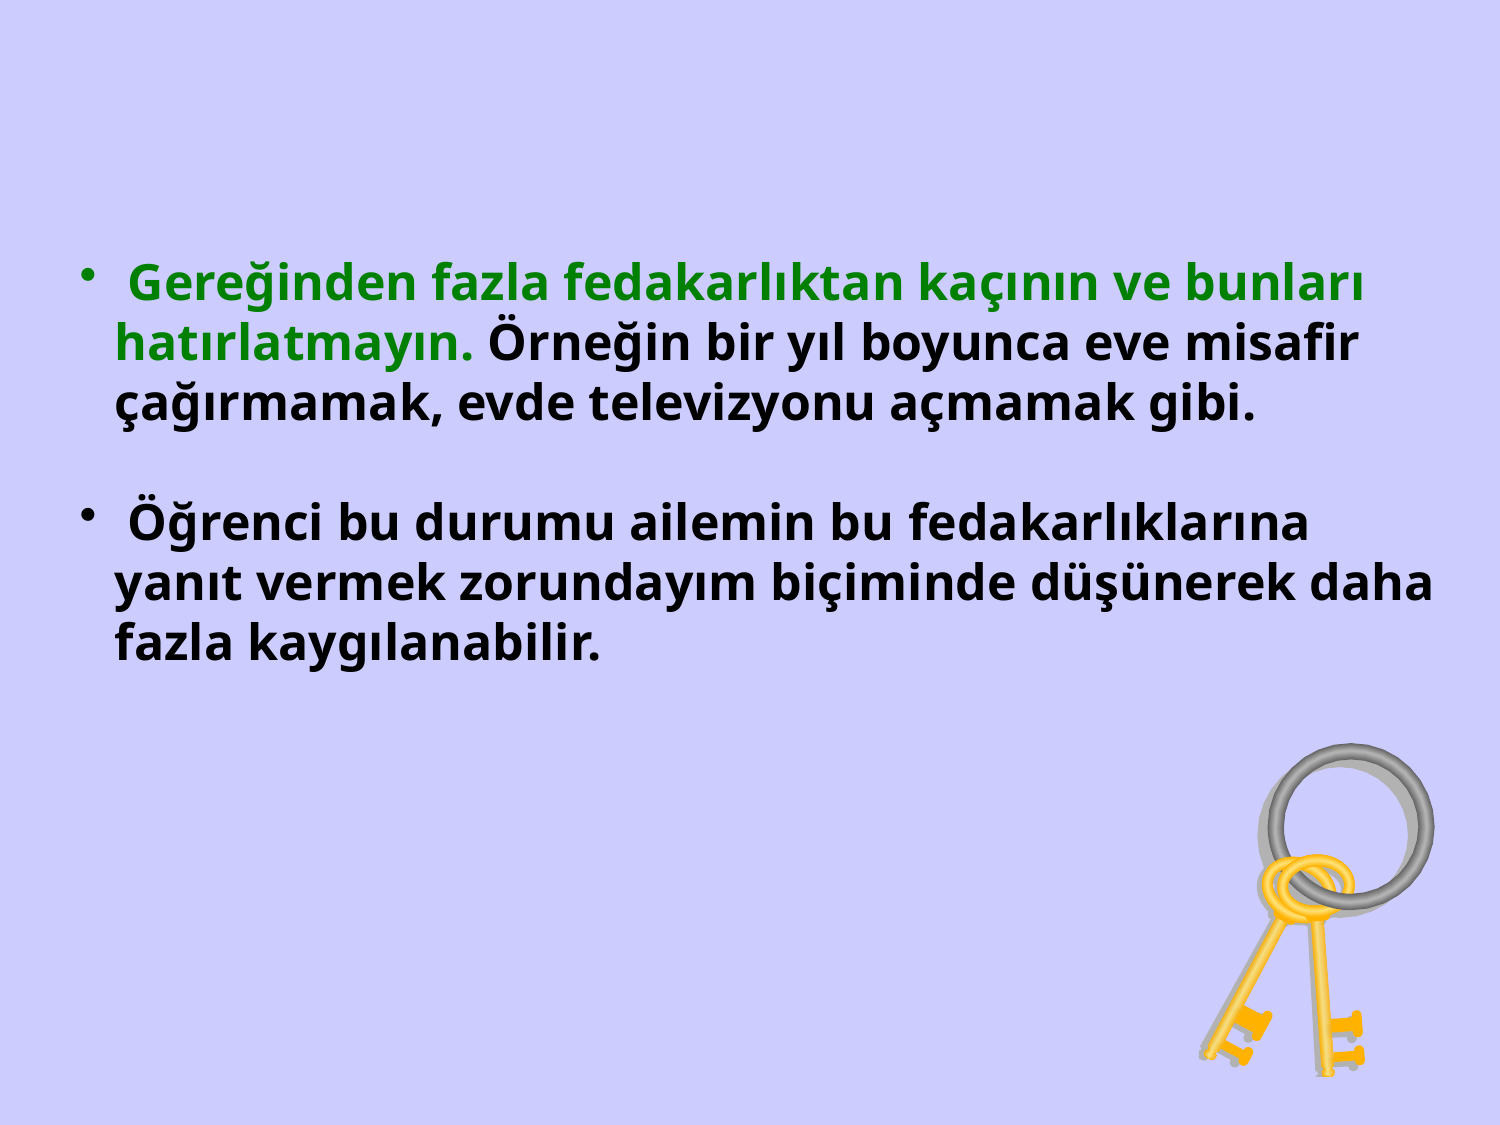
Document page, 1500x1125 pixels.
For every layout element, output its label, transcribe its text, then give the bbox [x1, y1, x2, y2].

text_box Gereğinden fazla fedakarlıktan kaçının ve bunları hatırlatmayın. Örneğin bir yıl boyunca eve misafir çağırmamak, evde televizyonu açmamak gibi. Öğrenci bu durumu ailemin bu fedakarlıklarına yanıt vermek zorundayım biçiminde düşünerek daha fazla kaygılanabilir. [64, 243, 1461, 679]
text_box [1198, 727, 1449, 1078]
